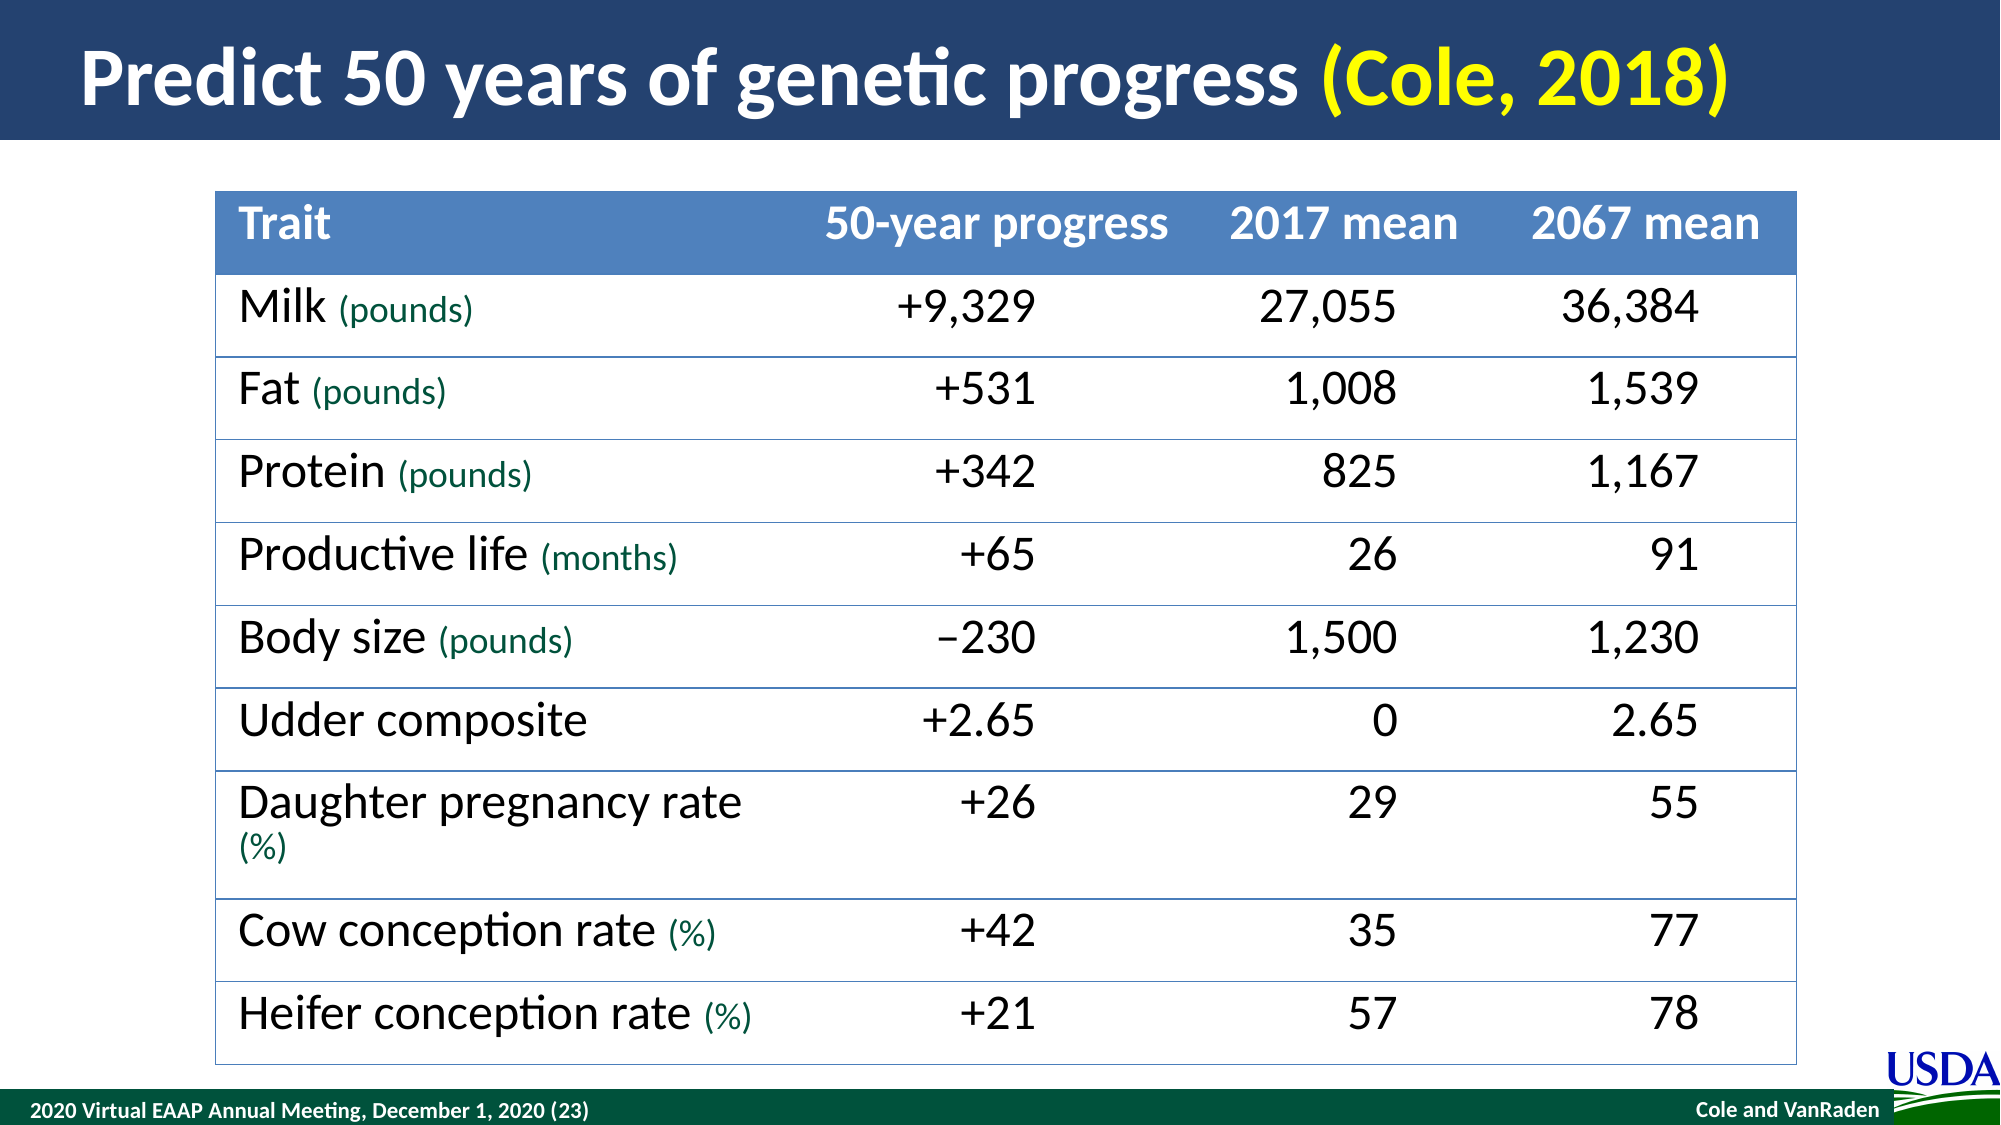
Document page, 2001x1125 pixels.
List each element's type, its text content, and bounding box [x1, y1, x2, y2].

table_header 50-year progress [800, 192, 1194, 273]
table_cell +42 [800, 900, 1194, 981]
table_cell +26 [800, 772, 1194, 898]
table_cell 26 [1194, 523, 1495, 605]
table_cell 29 [1194, 772, 1495, 898]
table_cell Cow conception rate (%) [216, 900, 800, 981]
table_cell Body size (pounds) [216, 606, 800, 687]
table_cell 2.65 [1495, 689, 1796, 770]
title Predict 50 years of genetic progress (Cole, 2018) [80, 20, 1920, 125]
table_cell 77 [1495, 900, 1796, 981]
table_cell +65 [800, 523, 1194, 605]
table_cell 27,055 [1194, 275, 1495, 356]
picture [1887, 1051, 2000, 1125]
table_cell 1,539 [1495, 358, 1796, 439]
table_header Trait [216, 192, 800, 273]
table_cell 91 [1495, 523, 1796, 605]
table_cell Fat (pounds) [216, 358, 800, 439]
table_cell 57 [1194, 982, 1495, 1064]
table_cell +531 [800, 358, 1194, 439]
table_cell +21 [800, 982, 1194, 1064]
table_cell 1,230 [1495, 606, 1796, 687]
table_cell –230 [800, 606, 1194, 687]
table_cell +2.65 [800, 689, 1194, 770]
table_cell 55 [1495, 772, 1796, 898]
table_cell +9,329 [800, 275, 1194, 356]
table_cell 0 [1194, 689, 1495, 770]
table_cell 1,500 [1194, 606, 1495, 687]
table_cell Heifer conception rate (%) [216, 982, 800, 1064]
table_header 2017 mean [1194, 192, 1495, 273]
table_cell 825 [1194, 440, 1495, 522]
table_cell 36,384 [1495, 275, 1796, 356]
table_cell Productive life (months) [216, 523, 800, 605]
table_header 2067 mean [1495, 192, 1796, 273]
table_cell 1,167 [1495, 440, 1796, 522]
table_cell 1,008 [1194, 358, 1495, 439]
table_cell Udder composite [216, 689, 800, 770]
table_cell Milk (pounds) [216, 275, 800, 356]
table_cell +342 [800, 440, 1194, 522]
table_cell Protein (pounds) [216, 440, 800, 522]
table_cell 35 [1194, 900, 1495, 981]
table_cell Daughter pregnancy rate (%) [216, 772, 800, 898]
table_cell 78 [1495, 982, 1796, 1064]
